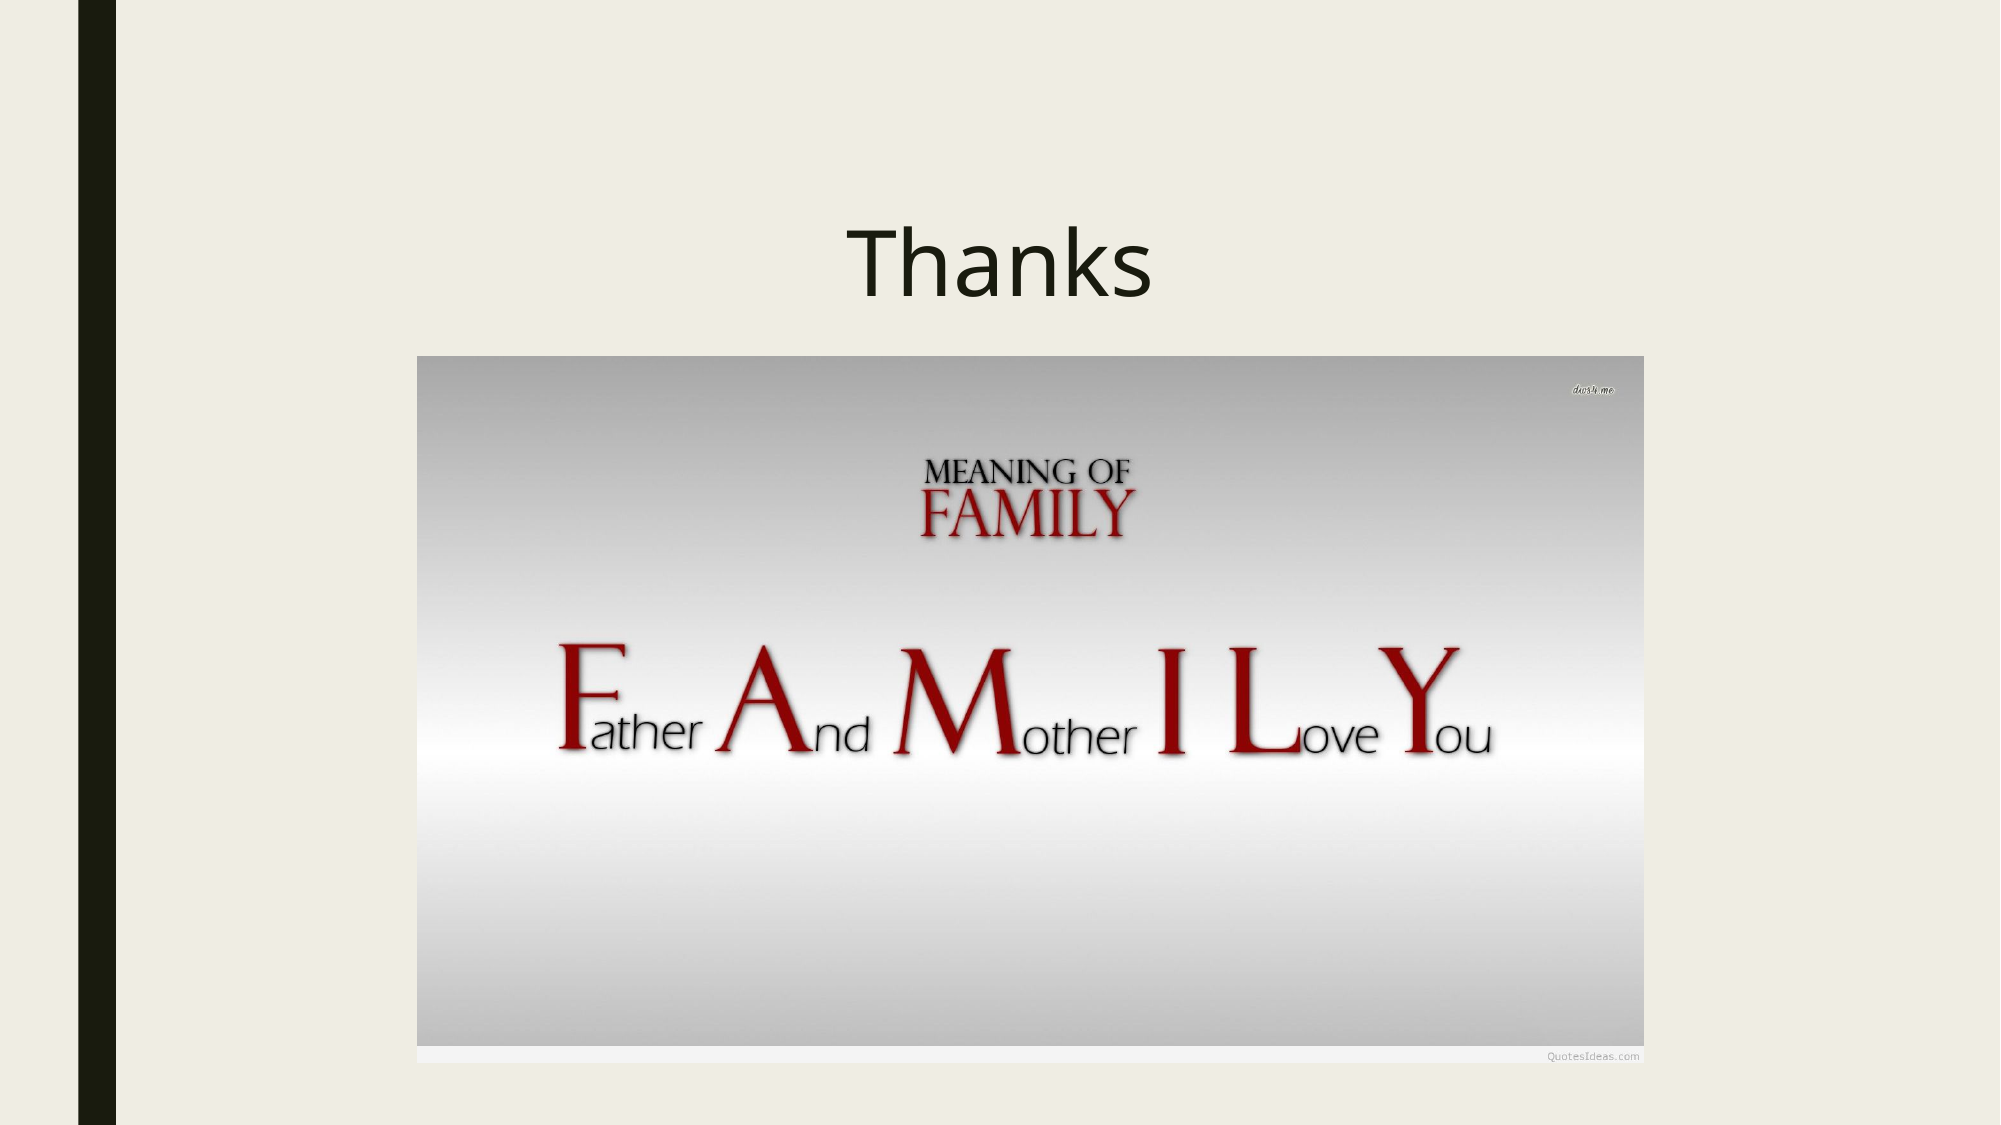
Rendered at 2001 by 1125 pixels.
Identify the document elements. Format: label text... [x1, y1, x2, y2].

title Thanks [225, 112, 1800, 357]
picture [417, 356, 1644, 1063]
